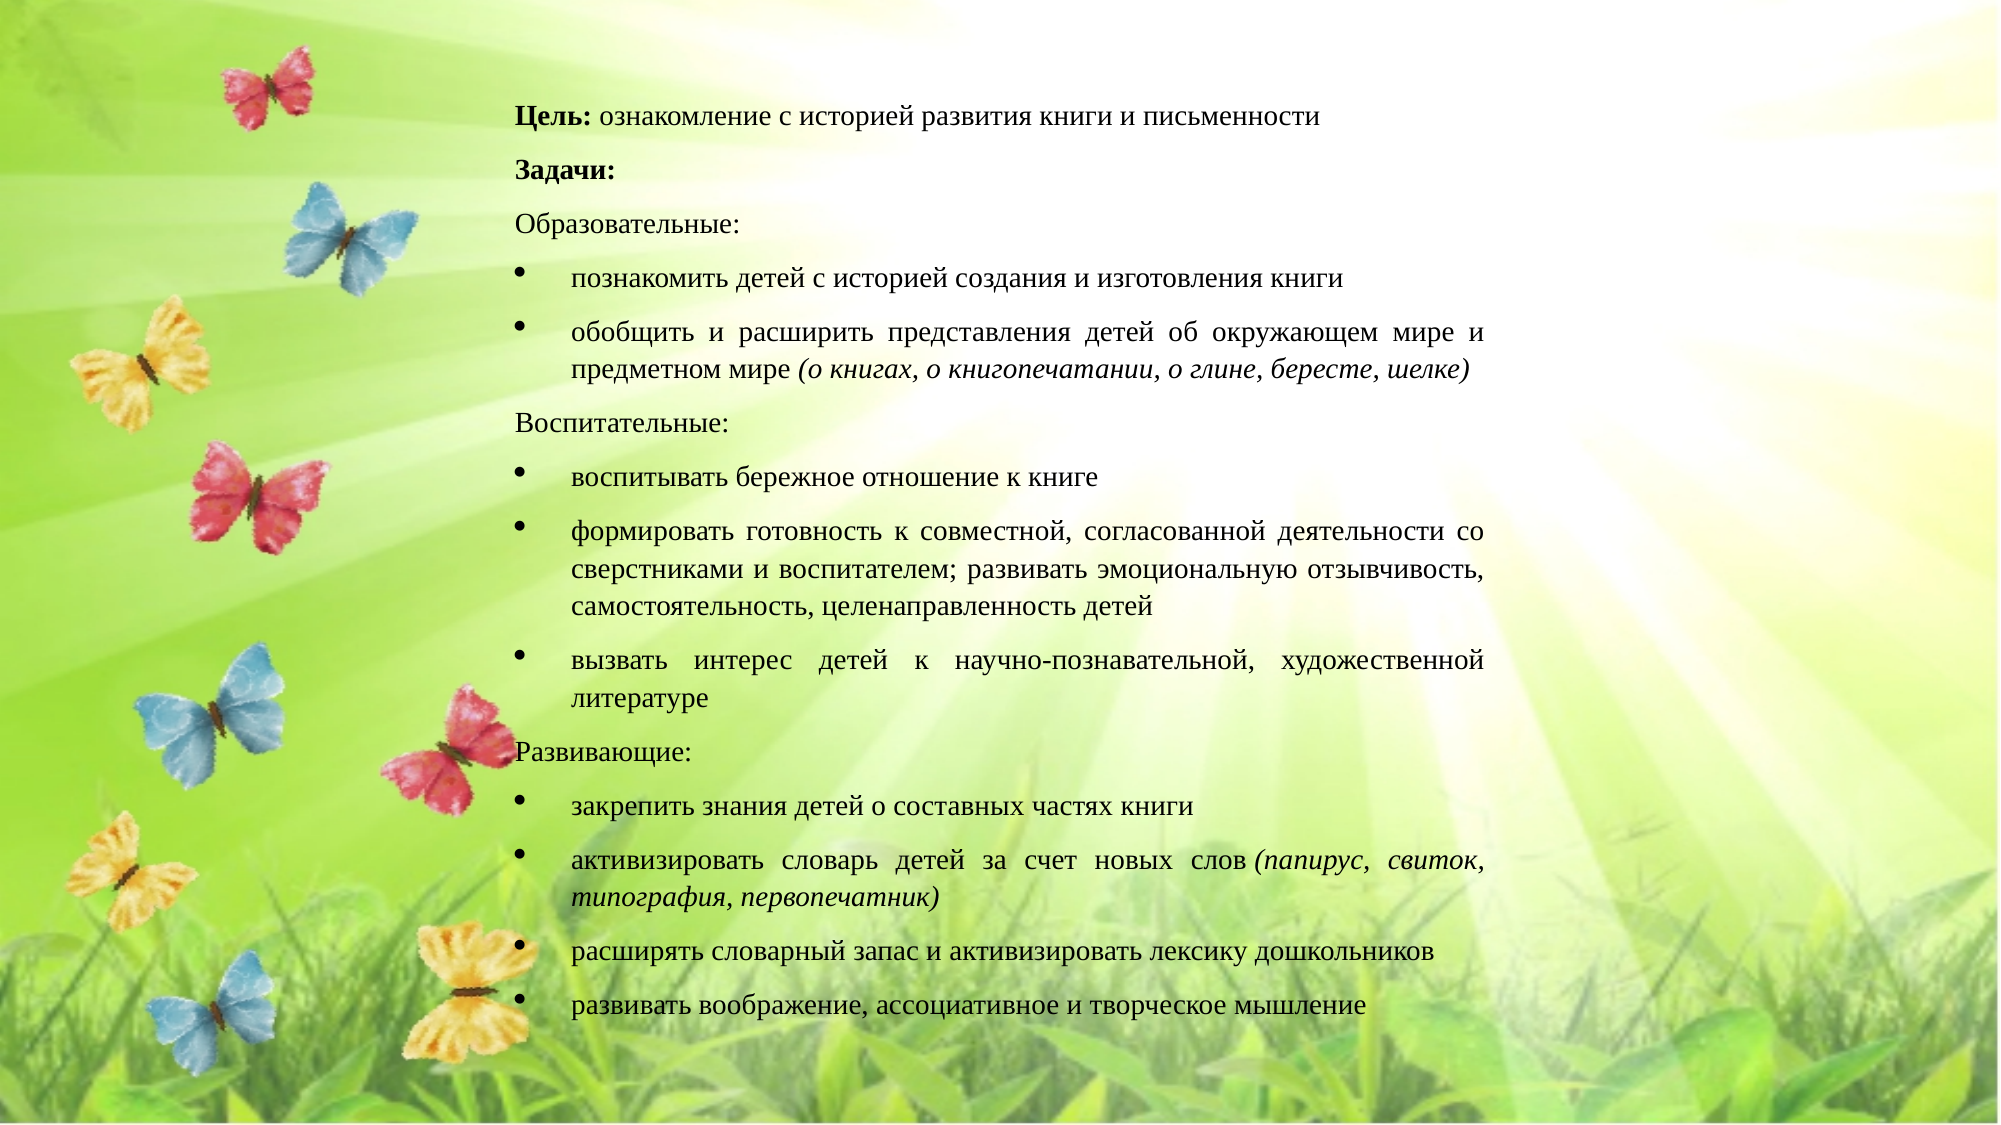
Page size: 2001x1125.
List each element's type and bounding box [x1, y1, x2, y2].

list [0, 0, 2000, 1125]
